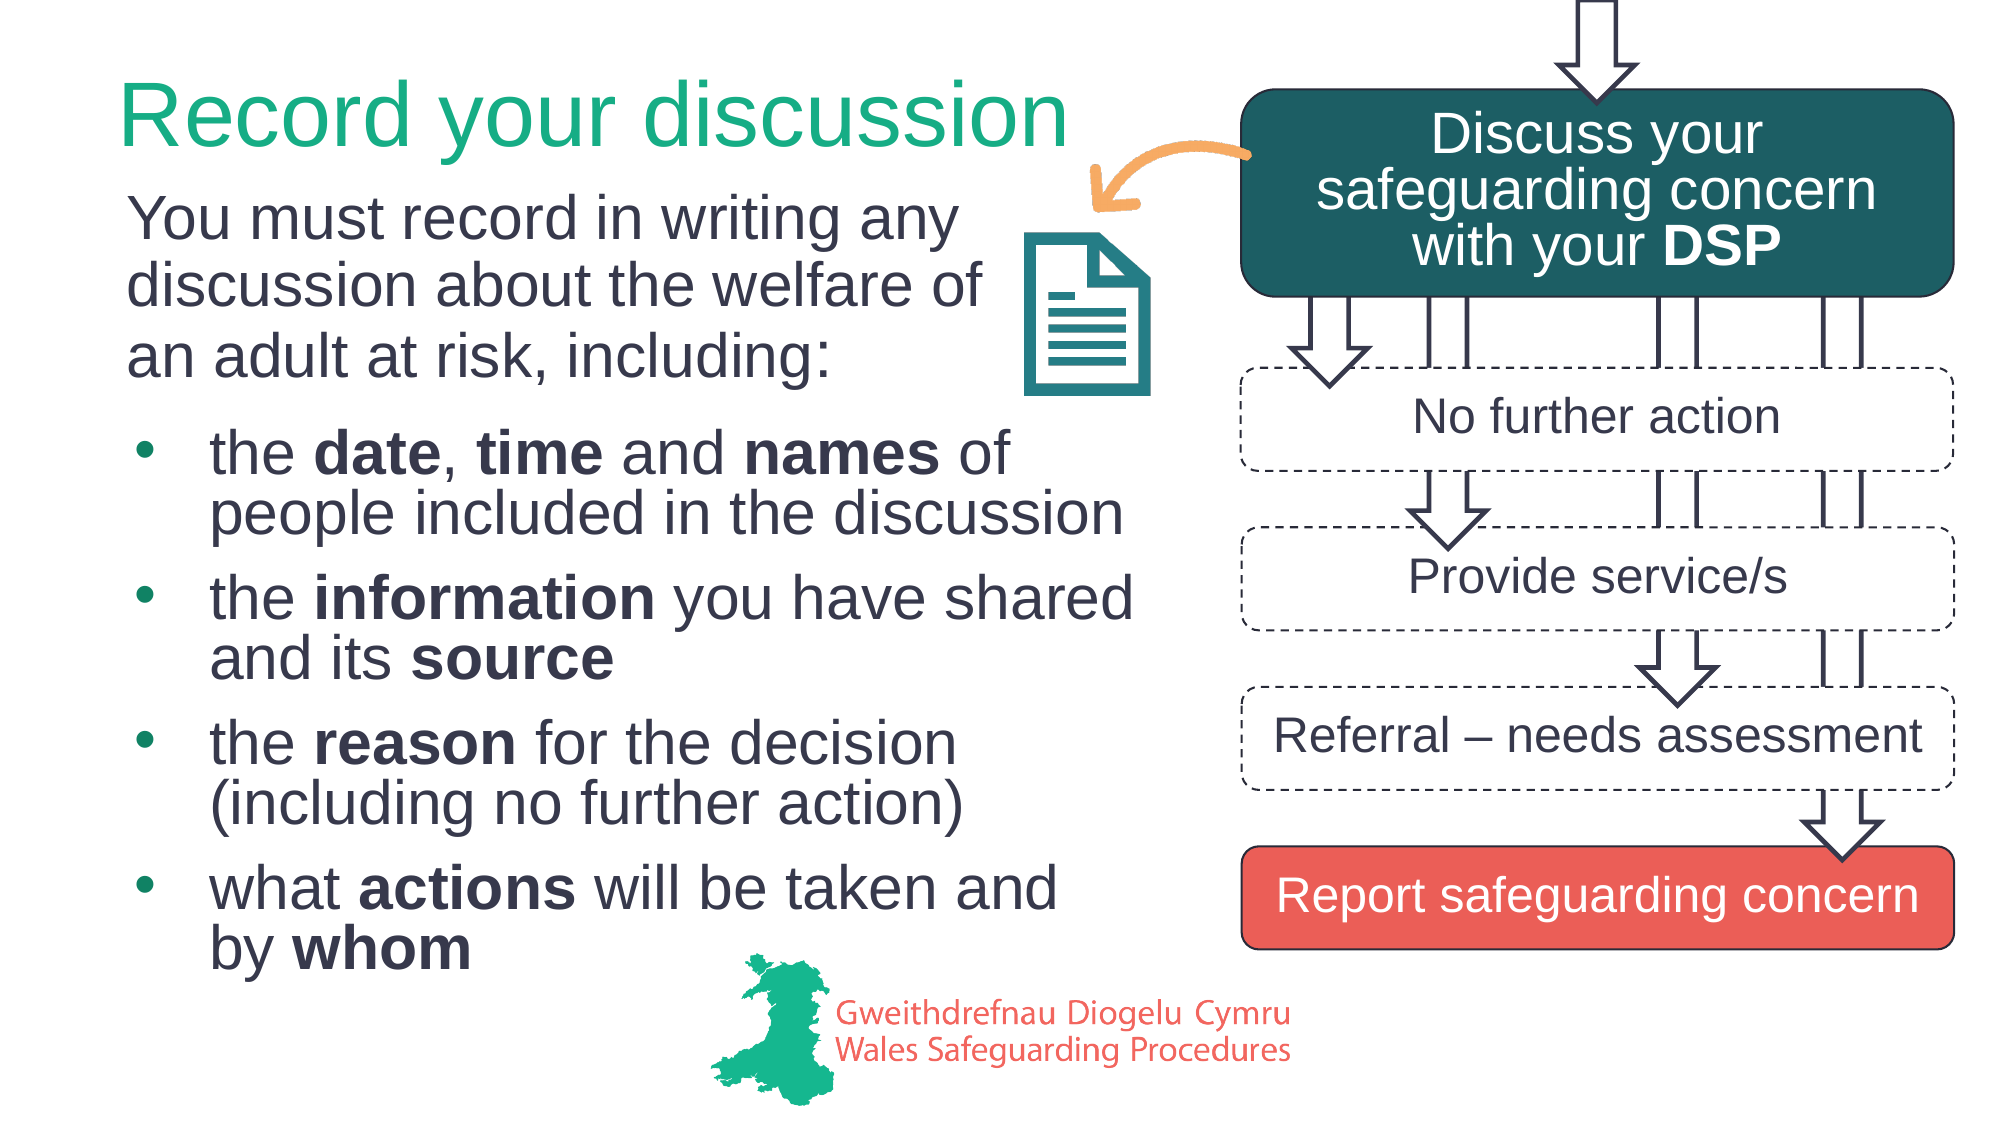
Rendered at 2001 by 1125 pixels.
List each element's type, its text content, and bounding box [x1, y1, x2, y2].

title Record your discussion [102, 59, 1207, 173]
picture [710, 953, 1290, 1106]
picture [989, 79, 1260, 412]
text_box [1240, 0, 1955, 950]
text_box the date, time and names of people included in the discussion the information you have shared and its source the reason for the decision (including no further action) what actions will be taken and by whom [119, 419, 1161, 989]
list You must record in writing any discussion about the welfare of an adult at risk, including: [111, 177, 1035, 416]
